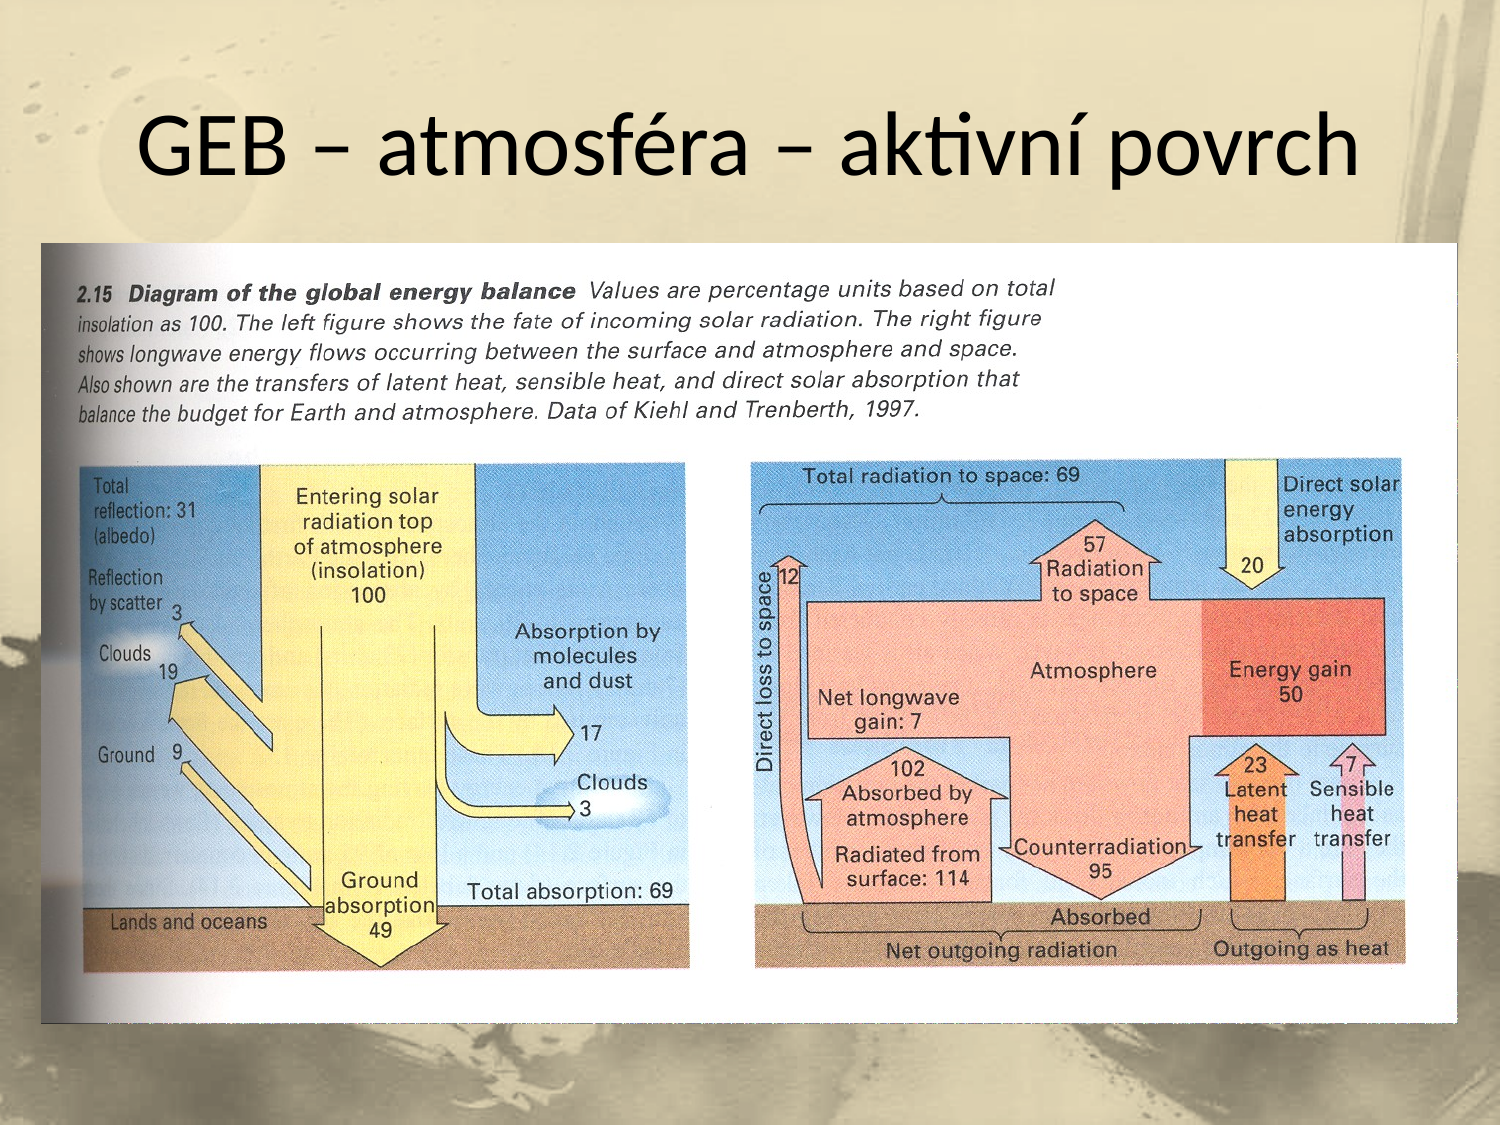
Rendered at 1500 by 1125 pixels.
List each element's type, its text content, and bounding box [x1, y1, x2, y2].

title GEB – atmosféra – aktivní povrch [75, 45, 1425, 233]
picture [41, 243, 1459, 1024]
